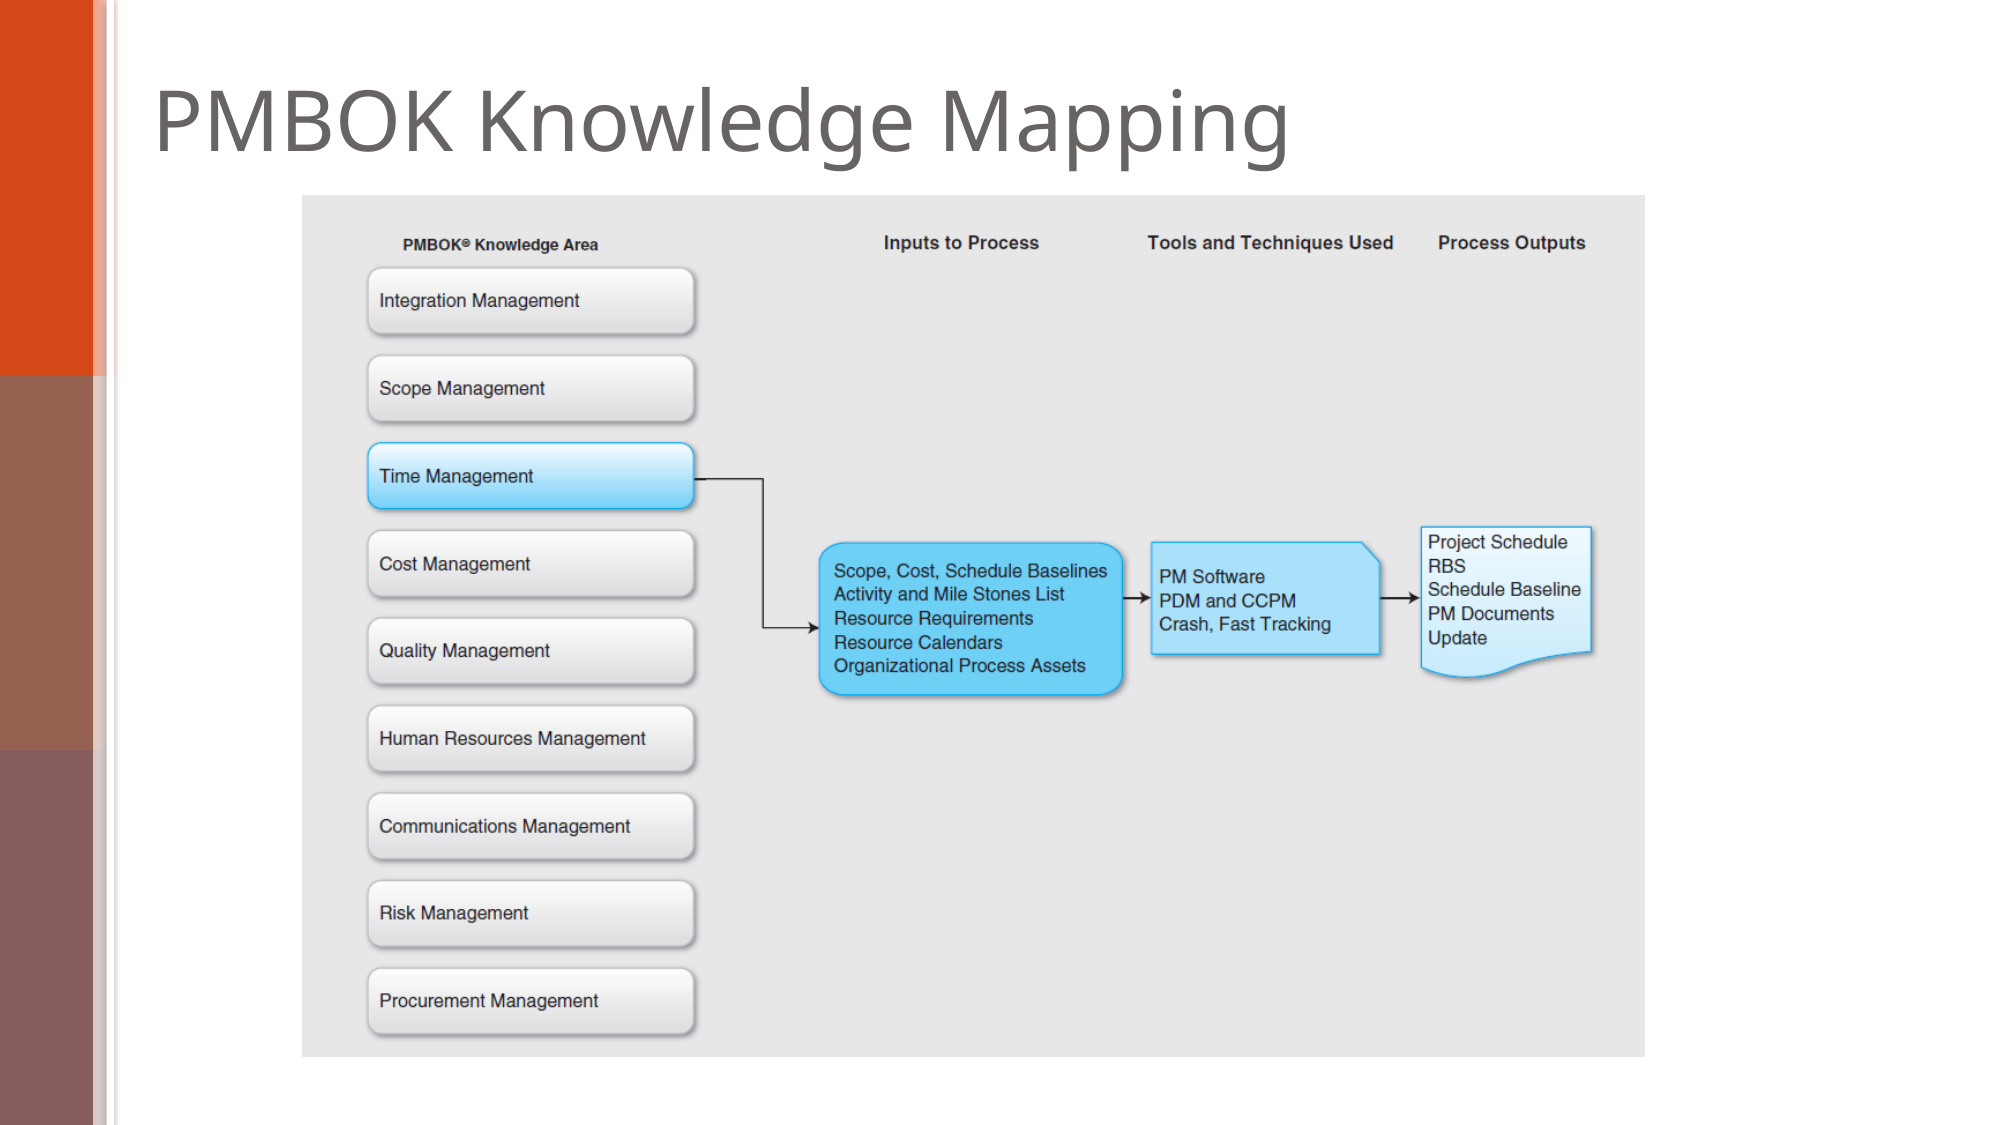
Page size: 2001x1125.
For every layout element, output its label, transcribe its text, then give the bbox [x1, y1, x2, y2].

picture [301, 194, 1646, 1058]
title PMBOK Knowledge Mapping [137, 59, 1863, 278]
